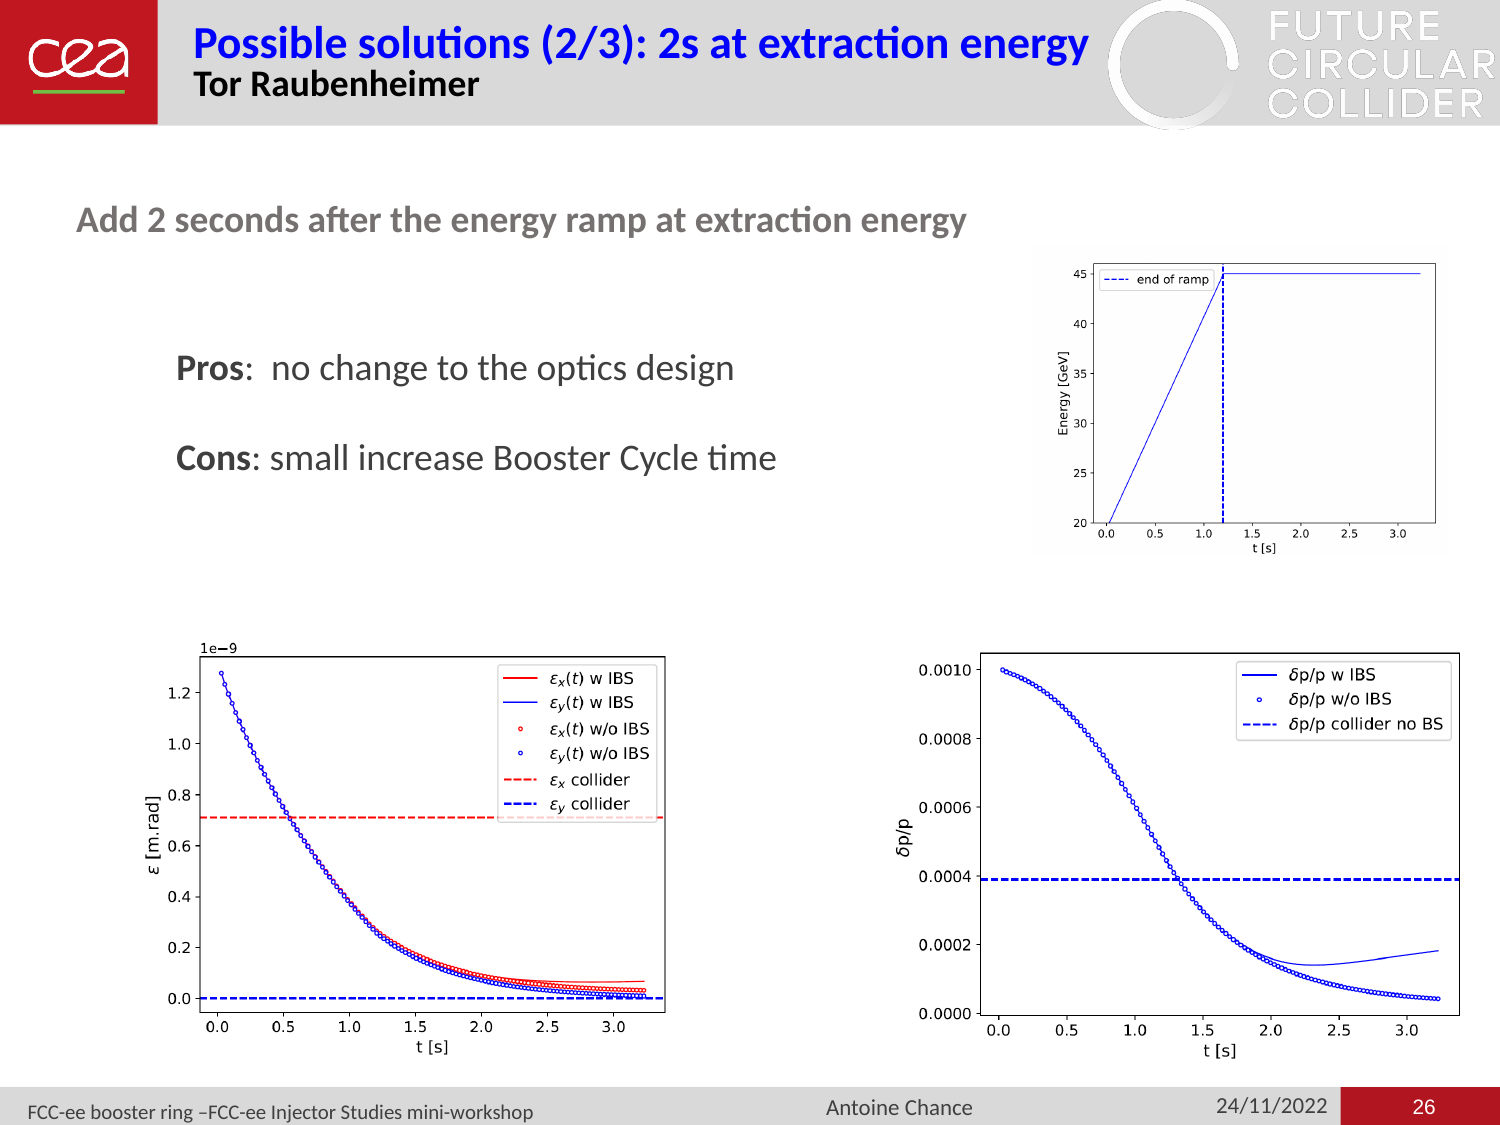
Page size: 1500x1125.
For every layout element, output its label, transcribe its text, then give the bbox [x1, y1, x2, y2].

picture [1031, 245, 1448, 557]
list Add 2 seconds after the energy ramp at extraction energy [55, 184, 1049, 329]
title Possible solutions (2/3): 2s at extraction energy Tor Raubenheimer [172, 14, 1122, 113]
picture [892, 627, 1476, 1062]
picture [27, 36, 129, 94]
picture [108, 631, 681, 1058]
text_box Pros: no change to the optics design Cons: small increase Booster Cycle time [161, 335, 802, 486]
slide_number 26 [1372, 1093, 1476, 1119]
picture [1108, 0, 1495, 130]
